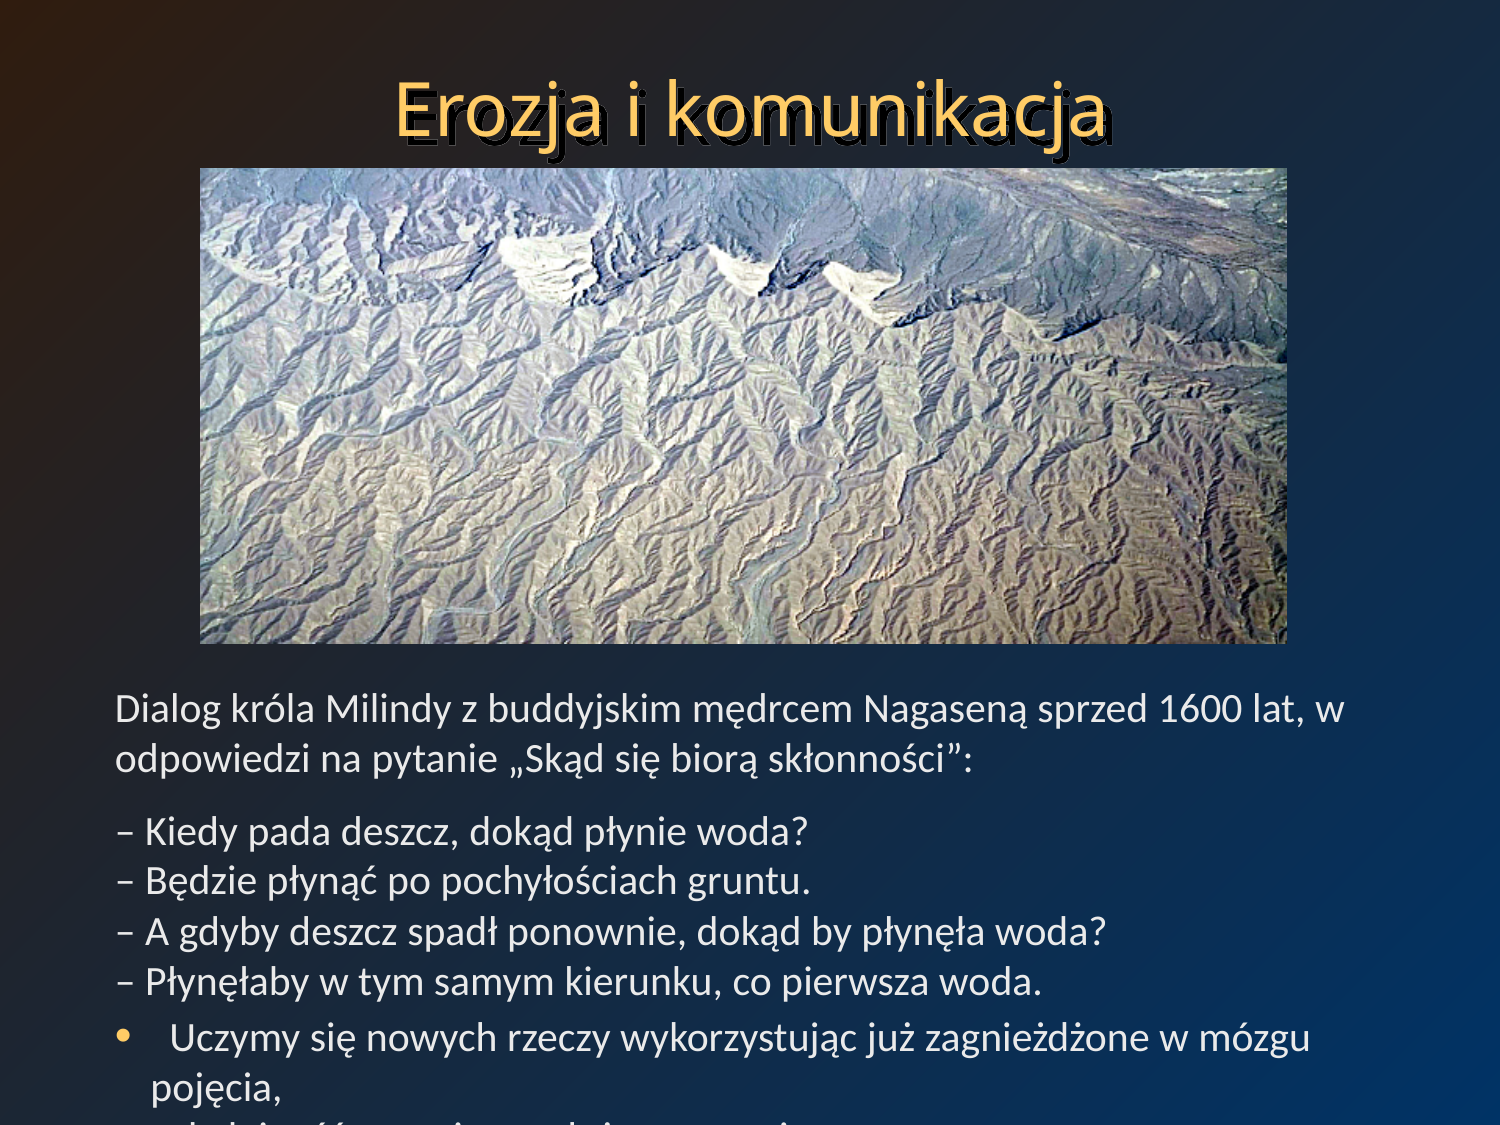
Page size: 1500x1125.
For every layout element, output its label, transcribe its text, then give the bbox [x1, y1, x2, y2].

text_box Dialog króla Milindy z buddyjskim mędrcem Nagaseną sprzed 1600 lat, w odpowiedzi na pytanie „Skąd się biorą skłonności”: – Kiedy pada deszcz, dokąd płynie woda? – Będzie płynąć po pochyłościach gruntu. – A gdyby deszcz spadł ponownie, dokąd by płynęła woda? – Płynęłaby w tym samym kierunku, co pierwsza woda. Uczymy się nowych rzeczy wykorzystując już zagnieżdżone w mózgu pojęcia, kolejność uczenia ma duże znaczenie. [100, 673, 1448, 1111]
title Erozja i komunikacja [112, 50, 1391, 163]
picture [200, 168, 1287, 645]
